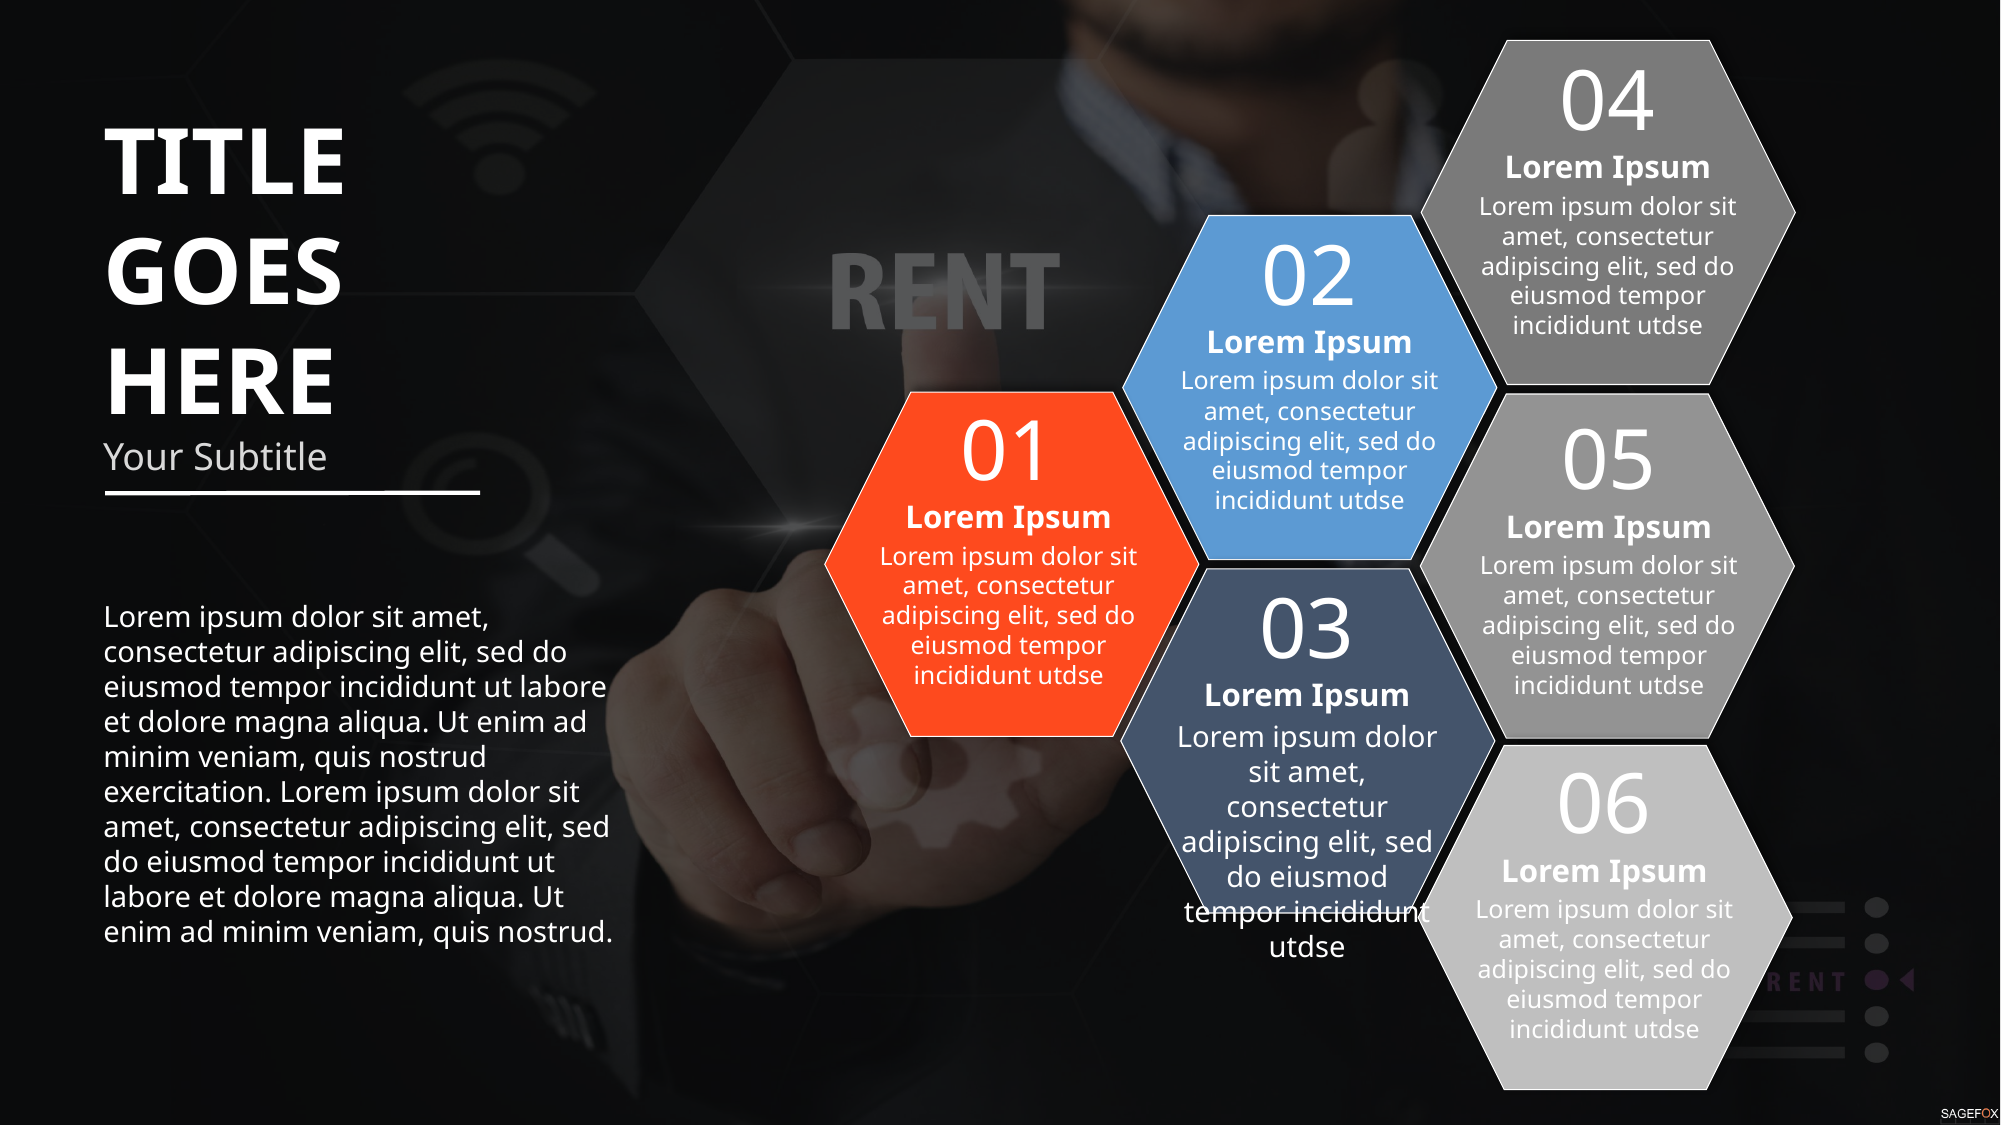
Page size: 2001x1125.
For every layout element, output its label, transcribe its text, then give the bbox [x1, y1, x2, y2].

text_box [1452, 295, 1499, 480]
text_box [1466, 39, 1750, 349]
text_box [1750, 119, 1797, 306]
text_box [1420, 120, 1466, 305]
text_box [823, 477, 867, 652]
text_box [1151, 466, 1201, 663]
text_box [1119, 650, 1165, 832]
text_box [1187, 876, 1429, 915]
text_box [867, 389, 1151, 699]
text_box [1193, 524, 1430, 559]
text_box [1417, 825, 1463, 1010]
text_box [1488, 349, 1729, 386]
text_box [1419, 470, 1467, 662]
text_box TITLE GOES HERE Your Subtitle [88, 95, 574, 591]
text_box [1503, 392, 1712, 398]
text_box [1751, 477, 1796, 656]
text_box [1168, 214, 1452, 524]
text_box Lorem ipsum dolor sit amet, consectetur adipiscing elit, sed do eiusmod tempor incididunt ut labore et dolore magna aliqua. Ut enim ad minim veniam, quis nostrud exercitation. Lorem ipsum dolor sit amet, consectetur adipiscing elit, sed do eiusmod tempor incididunt ut labore et dolore magna aliqua. Ut enim ad minim veniam, quis nostrud. [88, 591, 647, 956]
picture [1204, 557, 1212, 564]
picture [1940, 0, 2001, 1125]
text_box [1463, 742, 1746, 1052]
text_box [1746, 822, 1794, 1013]
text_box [1467, 398, 1751, 708]
text_box [1490, 708, 1725, 737]
text_box [1122, 294, 1168, 473]
text_box [1449, 646, 1497, 836]
text_box [1484, 1052, 1727, 1091]
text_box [1165, 566, 1449, 876]
text_box [890, 699, 1133, 738]
